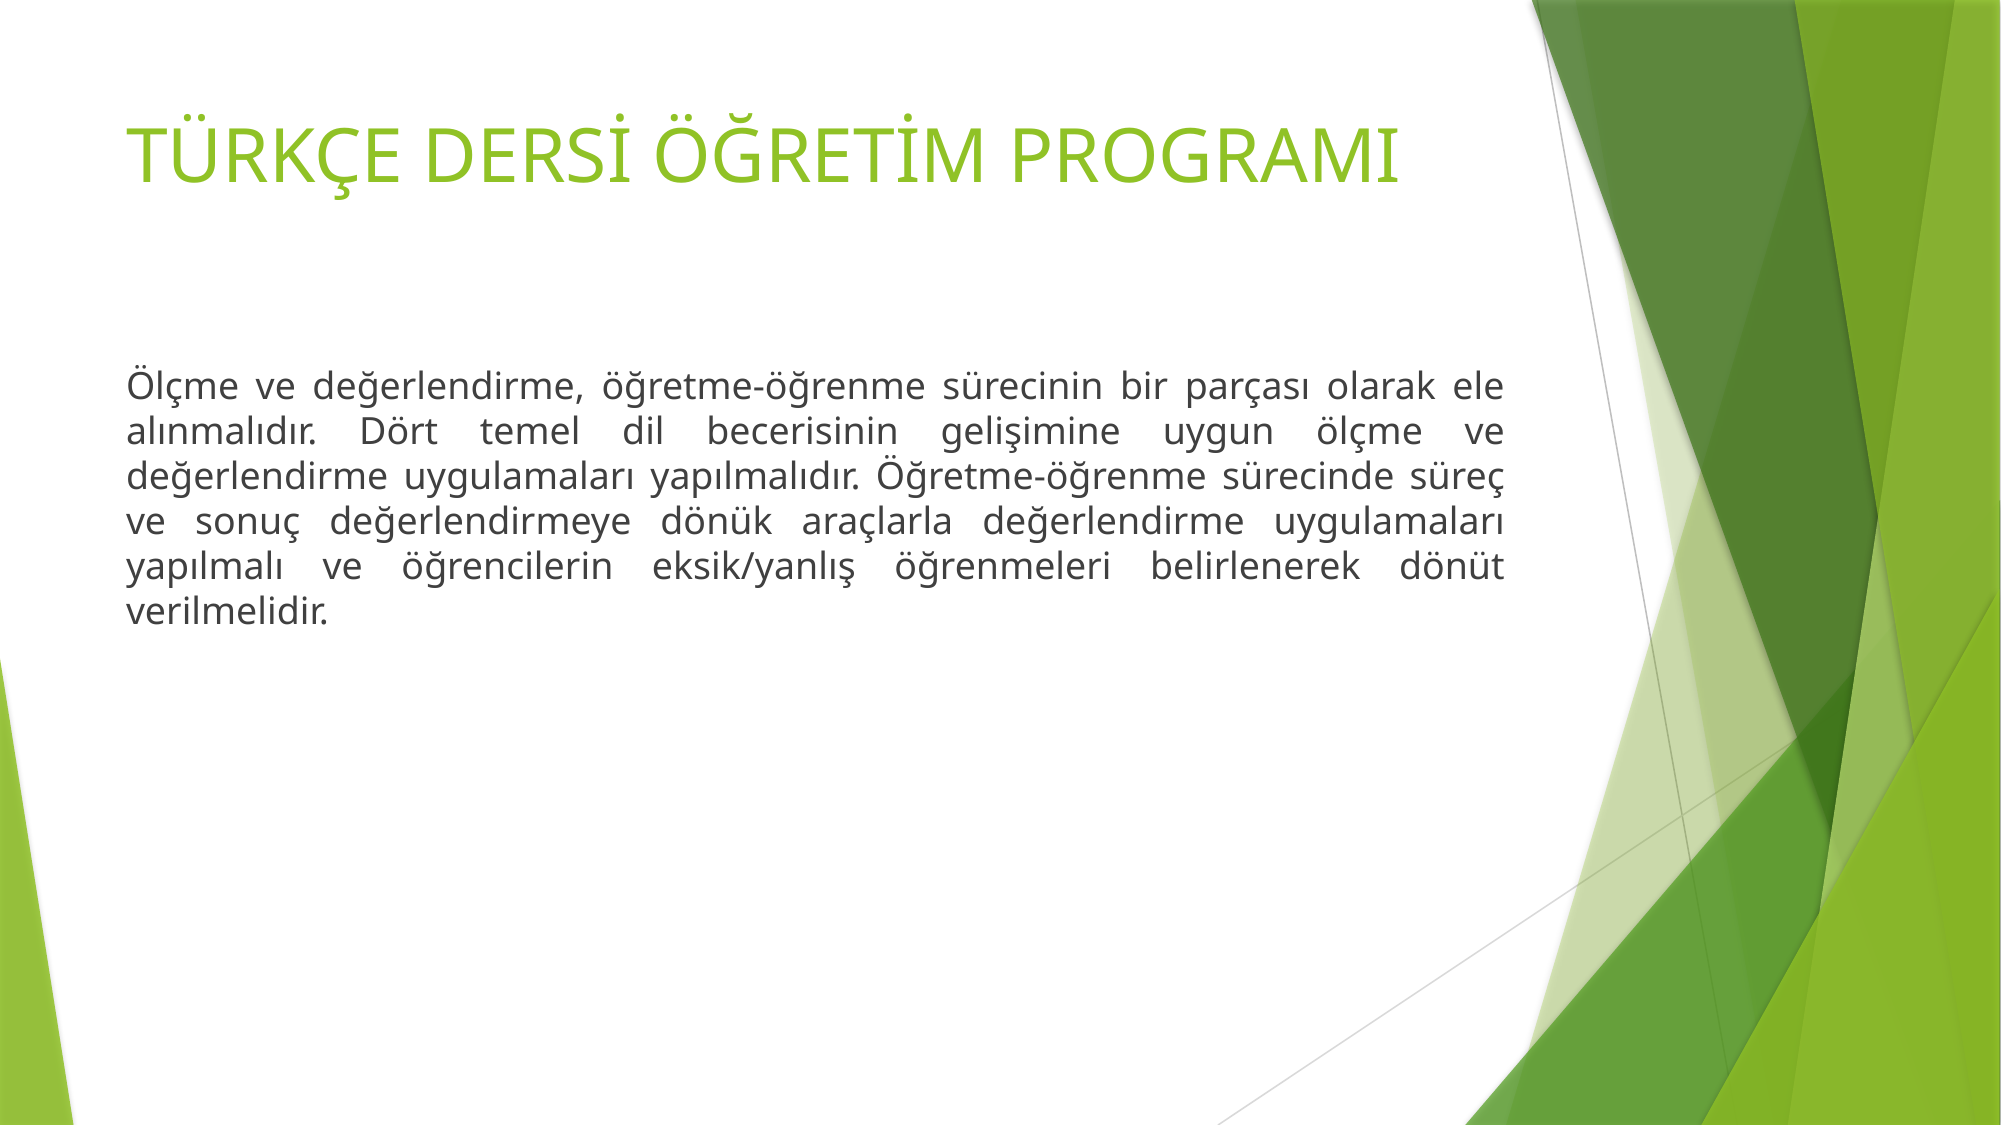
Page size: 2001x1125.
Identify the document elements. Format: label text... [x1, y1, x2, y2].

title TÜRKÇE DERSİ ÖĞRETİM PROGRAMI [111, 99, 1522, 317]
list Ölçme ve değerlendirme, öğretme-öğrenme sürecinin bir parçası olarak ele alınmalıdır. Dört temel dil becerisinin gelişimine uygun ölçme ve değerlendirme uygulamaları yapılmalıdır. Öğretme-öğrenme sürecinde süreç ve sonuç değerlendirmeye dönük araçlarla değerlendirme uygulamaları yapılmalı ve öğrencilerin eksik/yanlış öğrenmeleri belirlenerek dönüt verilmelidir. [111, 354, 1522, 992]
